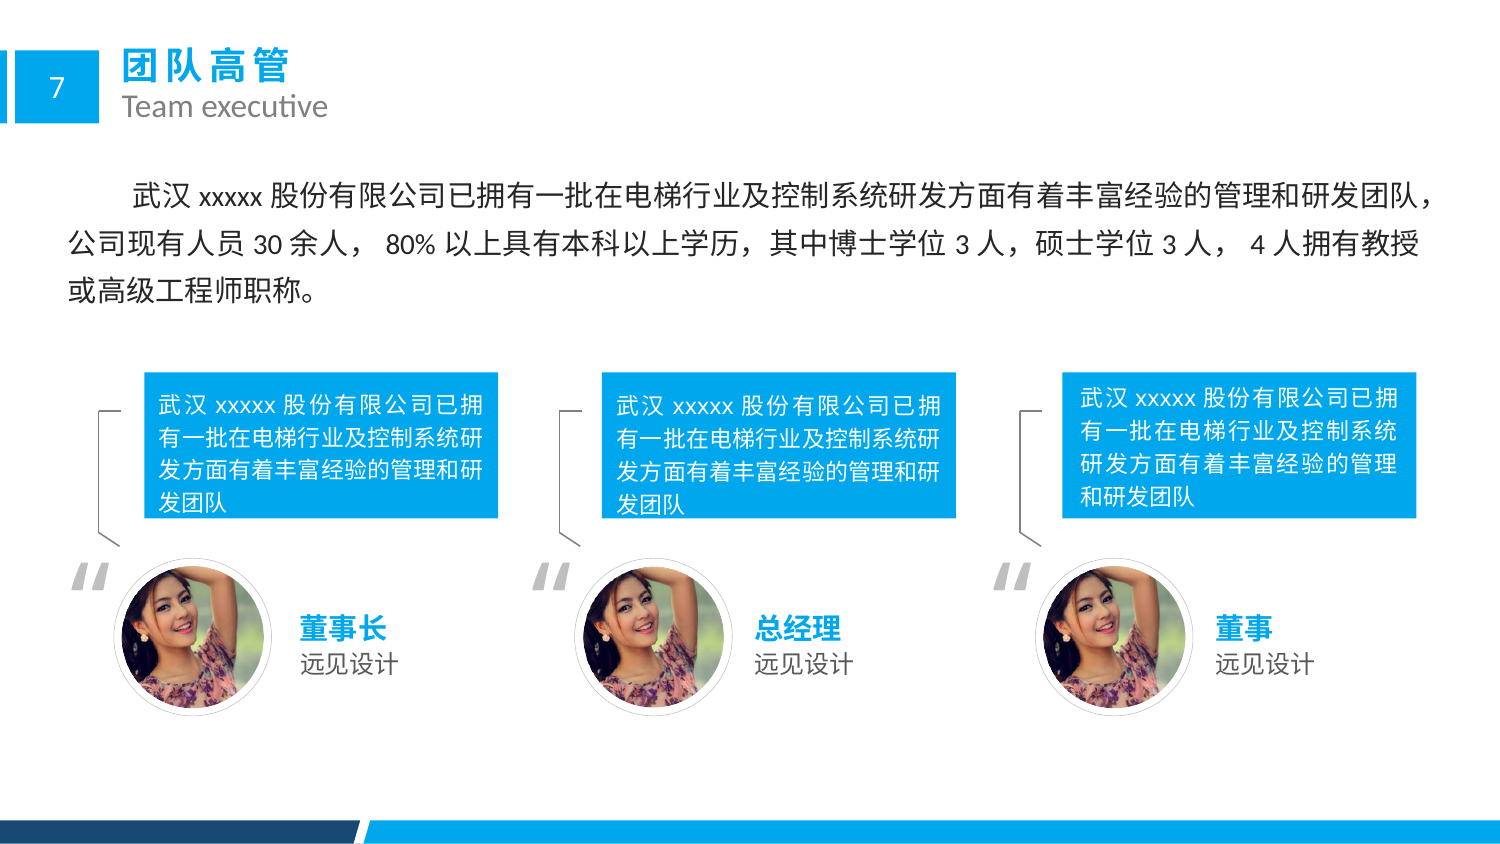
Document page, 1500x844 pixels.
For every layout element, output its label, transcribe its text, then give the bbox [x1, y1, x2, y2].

text_box 团队高管 [106, 34, 701, 77]
text_box Team executive [106, 77, 1107, 132]
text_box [940, 370, 1417, 717]
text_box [479, 372, 937, 717]
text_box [18, 372, 477, 717]
text_box 武汉xxxxx股份有限公司已拥有一批在电梯行业及控制系统研发方面有着丰富经验的管理和研发团队，公司现有人员30余人，80%以上具有本科以上学历，其中博士学位3人，硕士学位3人，4人拥有教授或高级工程师职称。 [53, 158, 1436, 315]
